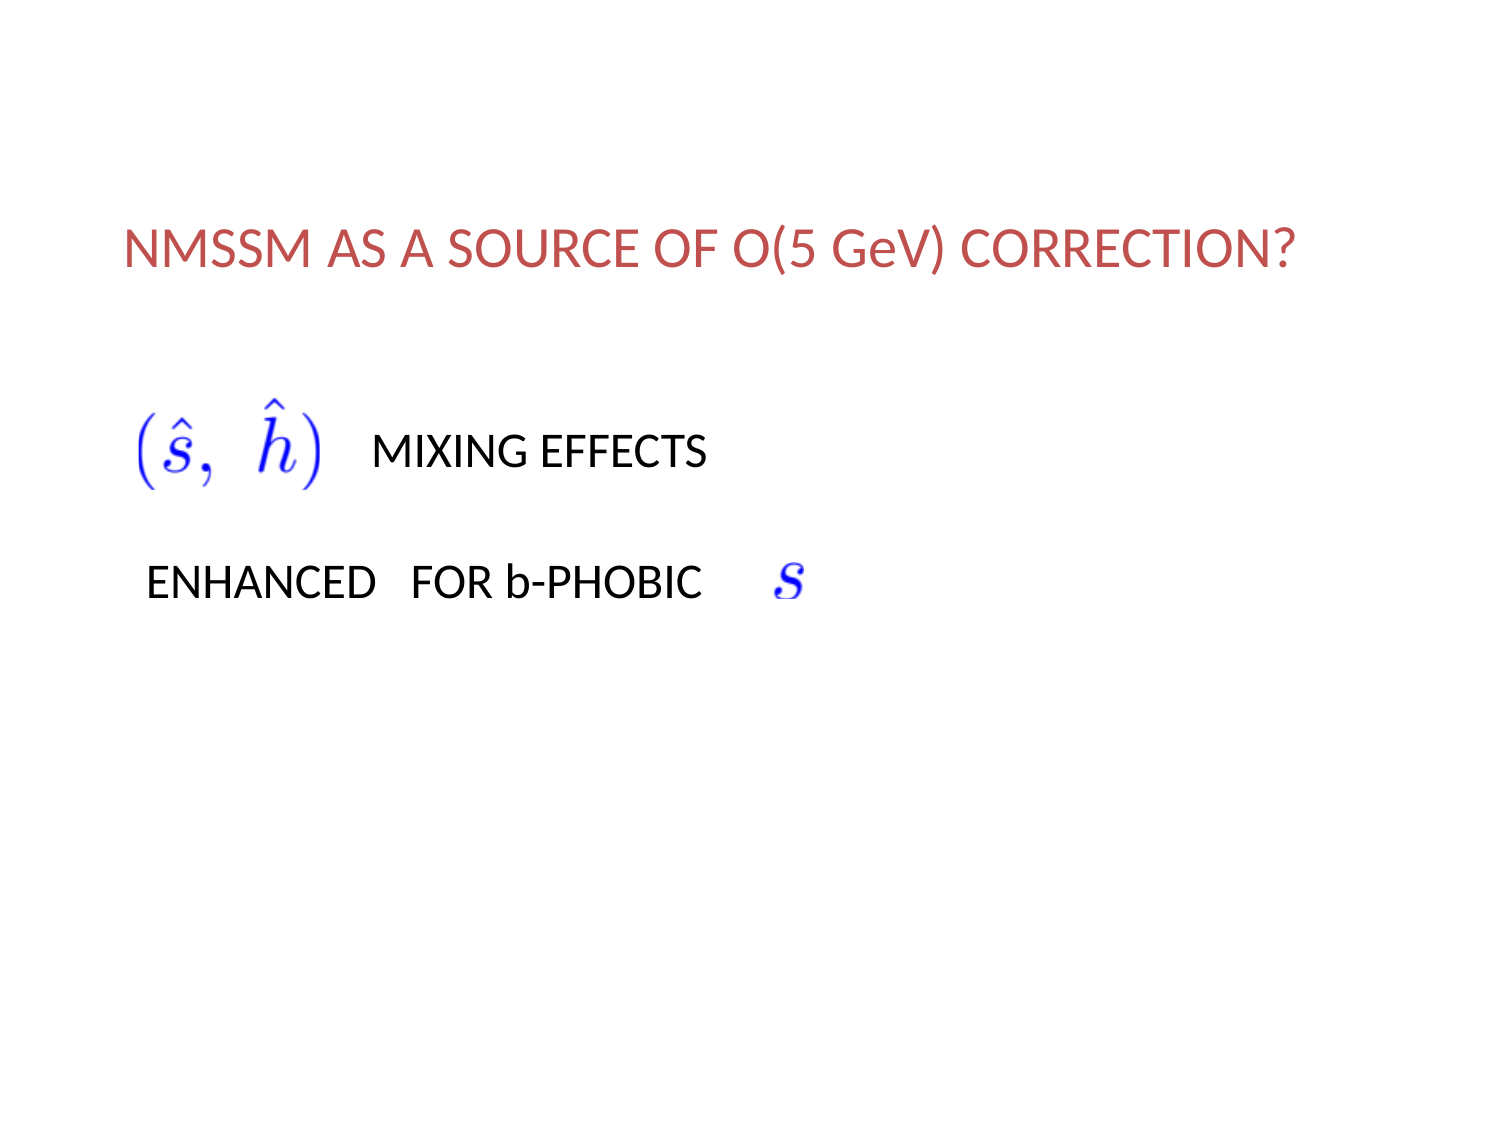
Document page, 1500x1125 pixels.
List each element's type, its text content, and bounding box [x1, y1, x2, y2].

text_box MIXING EFFECTS [355, 410, 723, 486]
text_box ENHANCED FOR b-PHOBIC [130, 541, 740, 617]
picture [138, 397, 320, 490]
text_box NMSSM AS A SOURCE OF O(5 GeV) CORRECTION? [108, 202, 1314, 287]
picture [772, 562, 805, 599]
